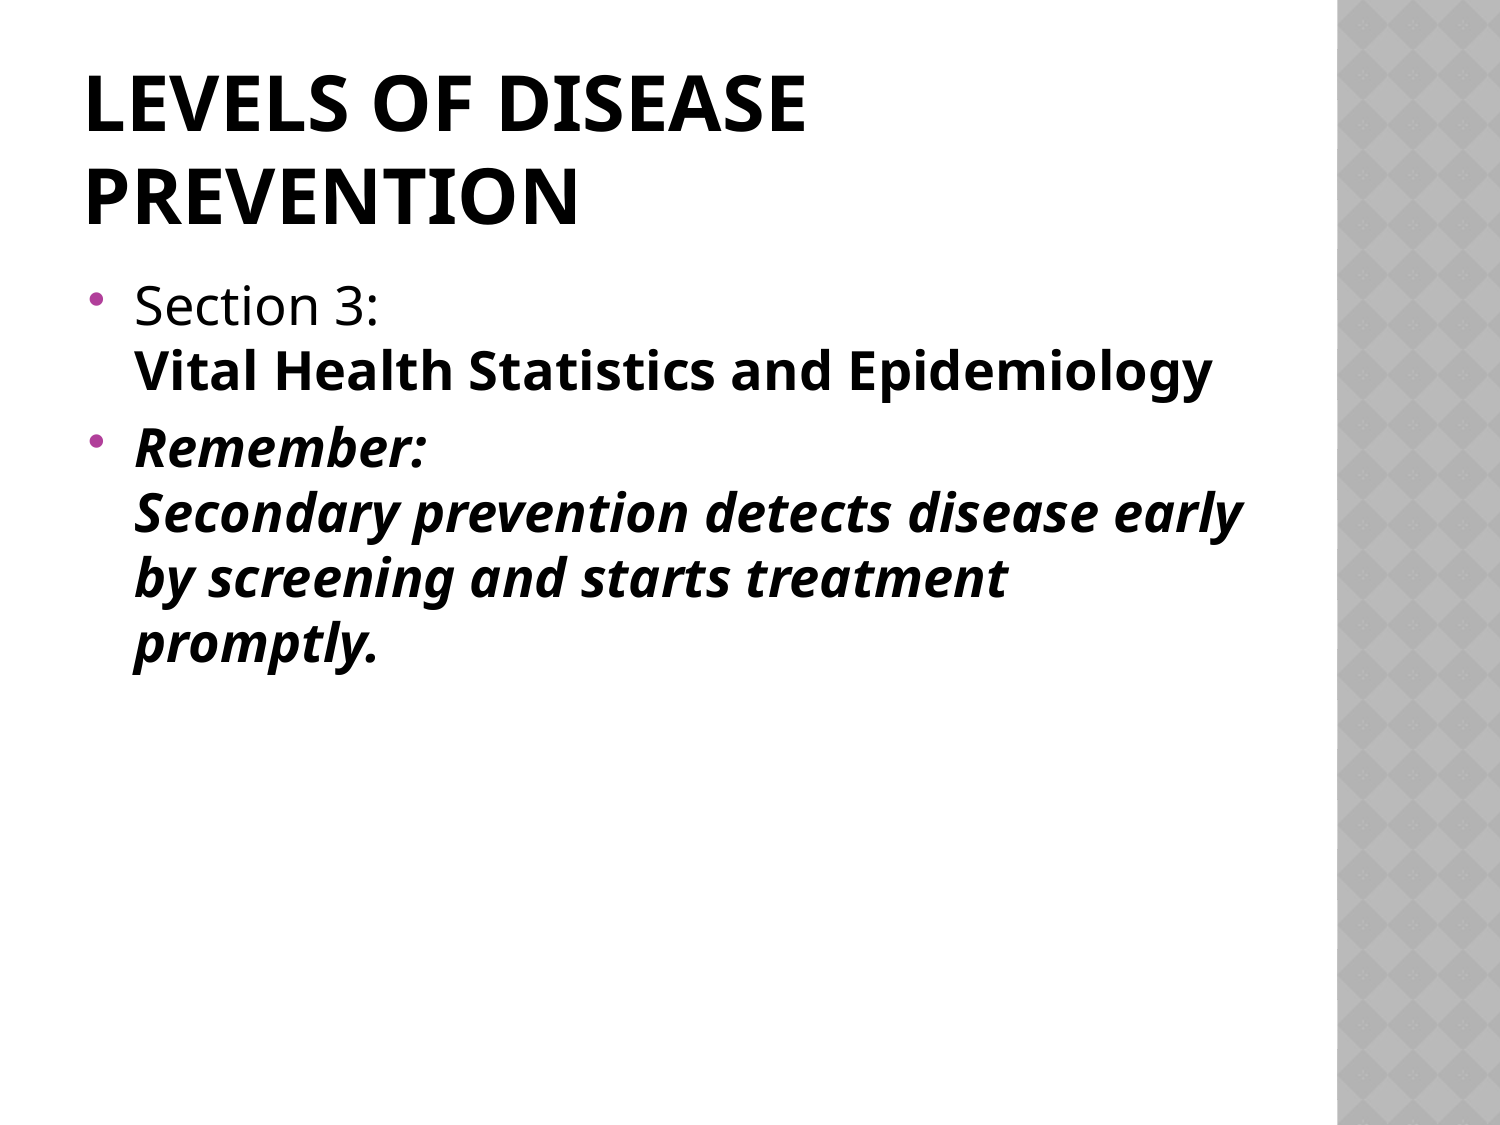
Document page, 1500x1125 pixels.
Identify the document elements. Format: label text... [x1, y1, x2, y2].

list Section 3: Vital Health Statistics and Epidemiology Remember: Secondary prevention detects disease early by screening and starts treatment promptly. [75, 264, 1263, 1059]
title LEVELS OF DISEASE PREVENTION [75, 52, 1263, 240]
